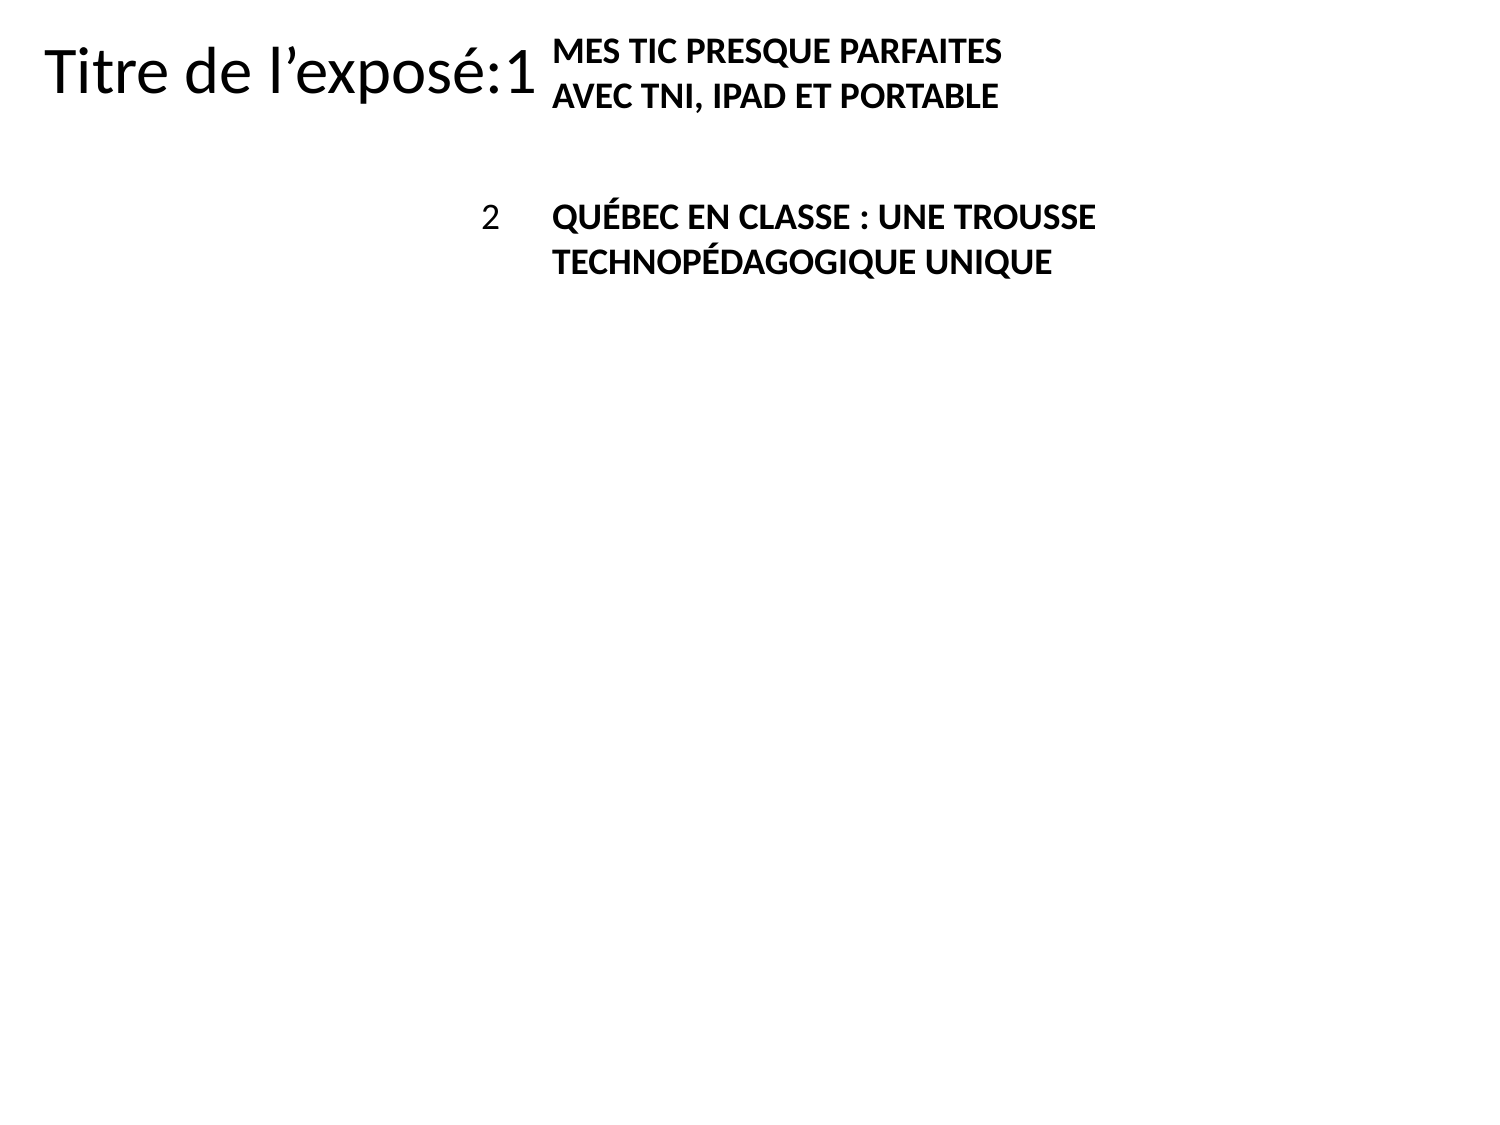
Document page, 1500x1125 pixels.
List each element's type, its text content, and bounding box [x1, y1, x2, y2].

text_box 2 [466, 184, 514, 245]
text_box MES TIC PRESQUE PARFAITES AVEC TNI, IPAD ET PORTABLE [537, 19, 1288, 124]
list Titre de l’exposé:1 [29, 19, 1425, 1005]
text_box QUÉBEC EN CLASSE : UNE TROUSSE TECHNOPÉDAGOGIQUE UNIQUE [537, 184, 1288, 290]
